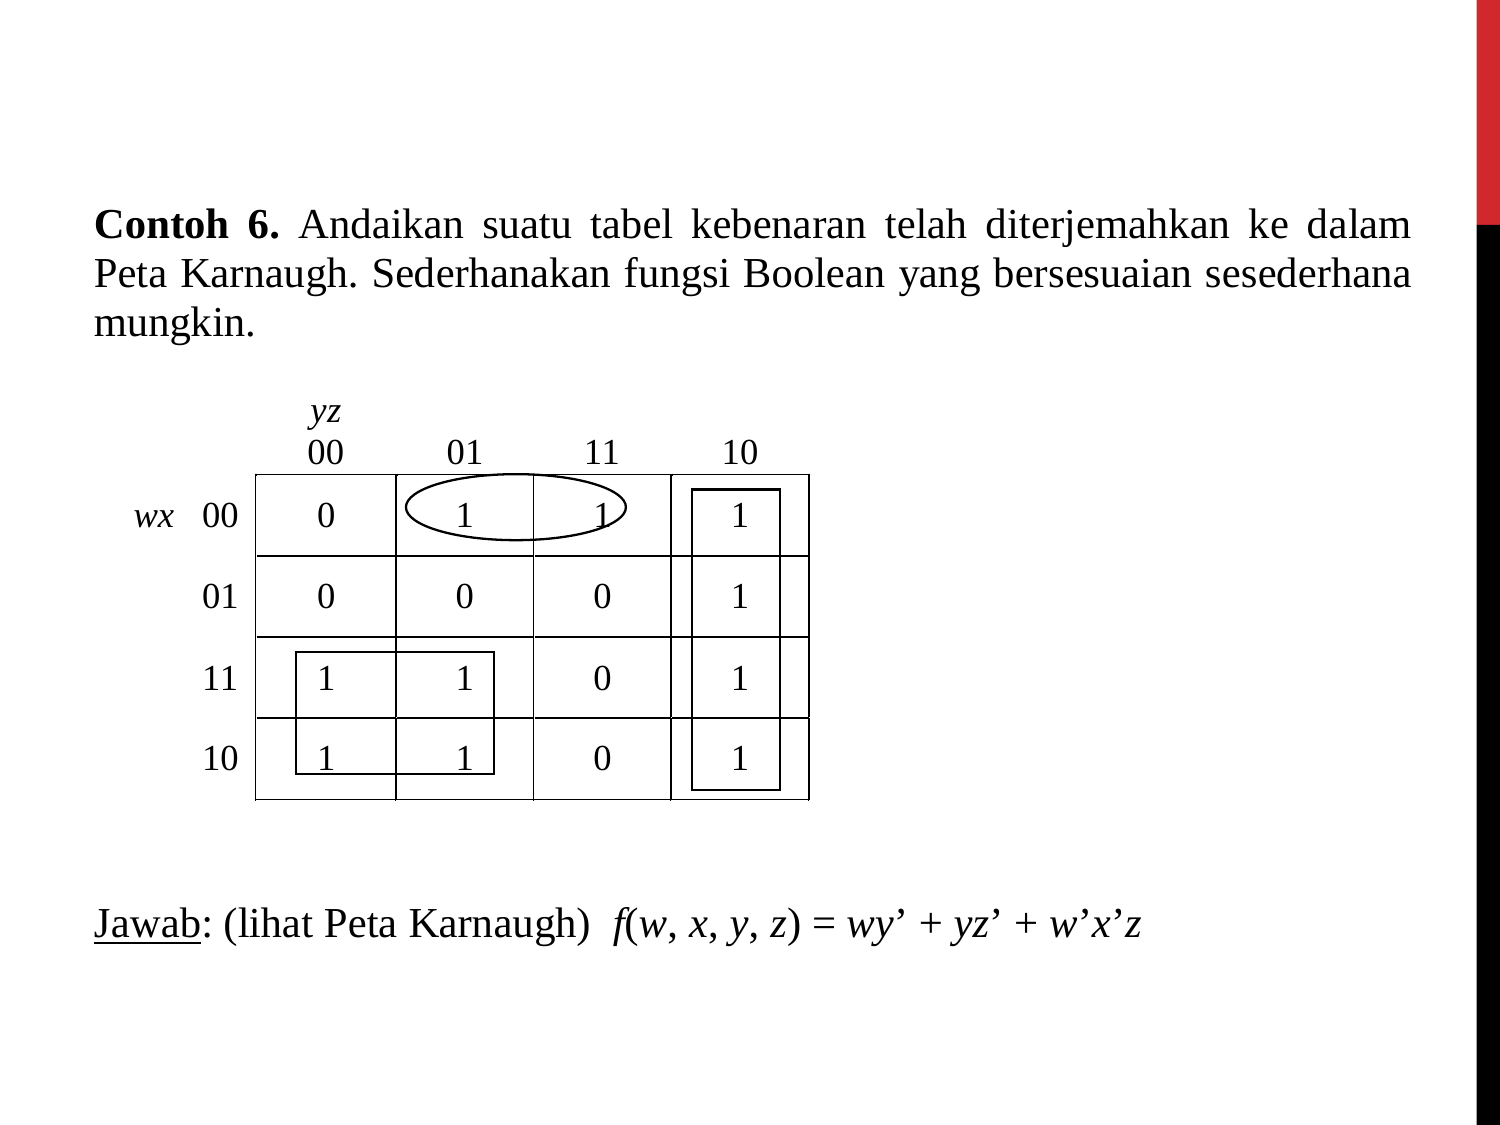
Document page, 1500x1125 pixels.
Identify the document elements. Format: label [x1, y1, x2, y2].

list [74, 199, 1433, 951]
